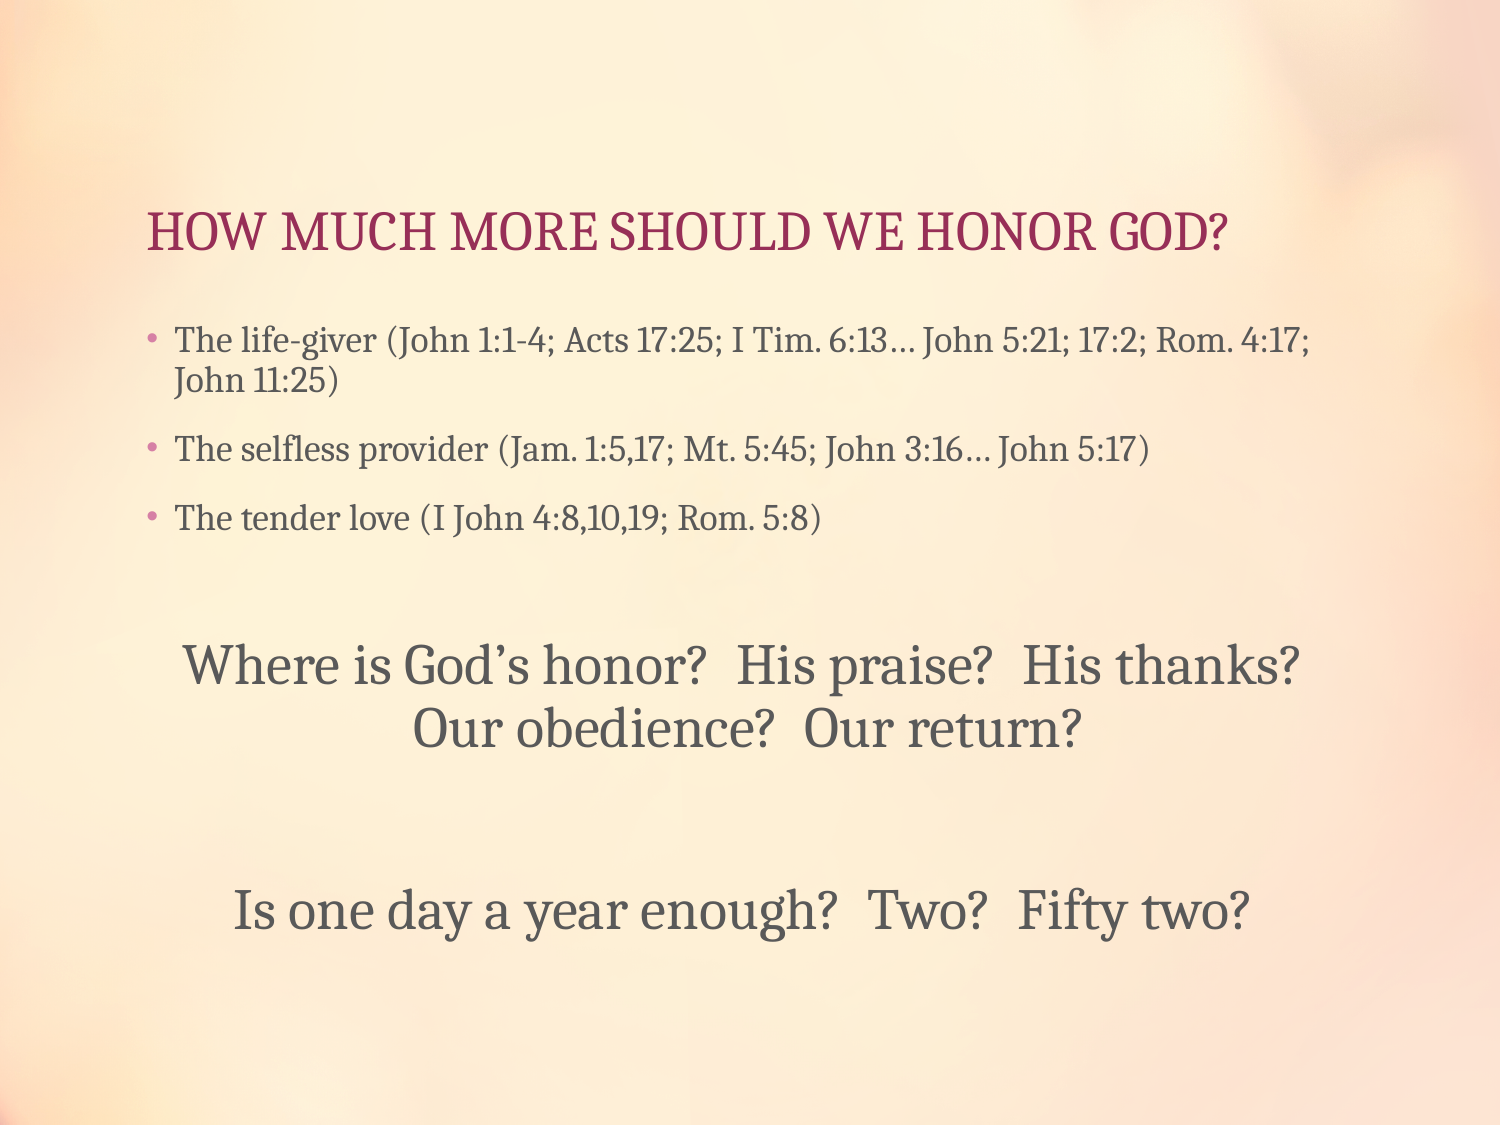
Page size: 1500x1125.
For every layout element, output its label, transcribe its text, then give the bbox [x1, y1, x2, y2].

list The life-giver (John 1:1-4; Acts 17:25; I Tim. 6:13… John 5:21; 17:2; Rom. 4:17; John 11:25) The selfless provider (Jam. 1:5,17; Mt. 5:45; John 3:16… John 5:17) The tender love (I John 4:8,10,19; Rom. 5:8) Where is God’s honor? His praise? His thanks? Our obedience? Our return? Is one day a year enough? Two? Fifty two? [131, 312, 1369, 1013]
picture [0, 0, 1500, 1125]
title HOW MUCH MORE SHOULD WE HONOR GOD? [131, 75, 1369, 271]
